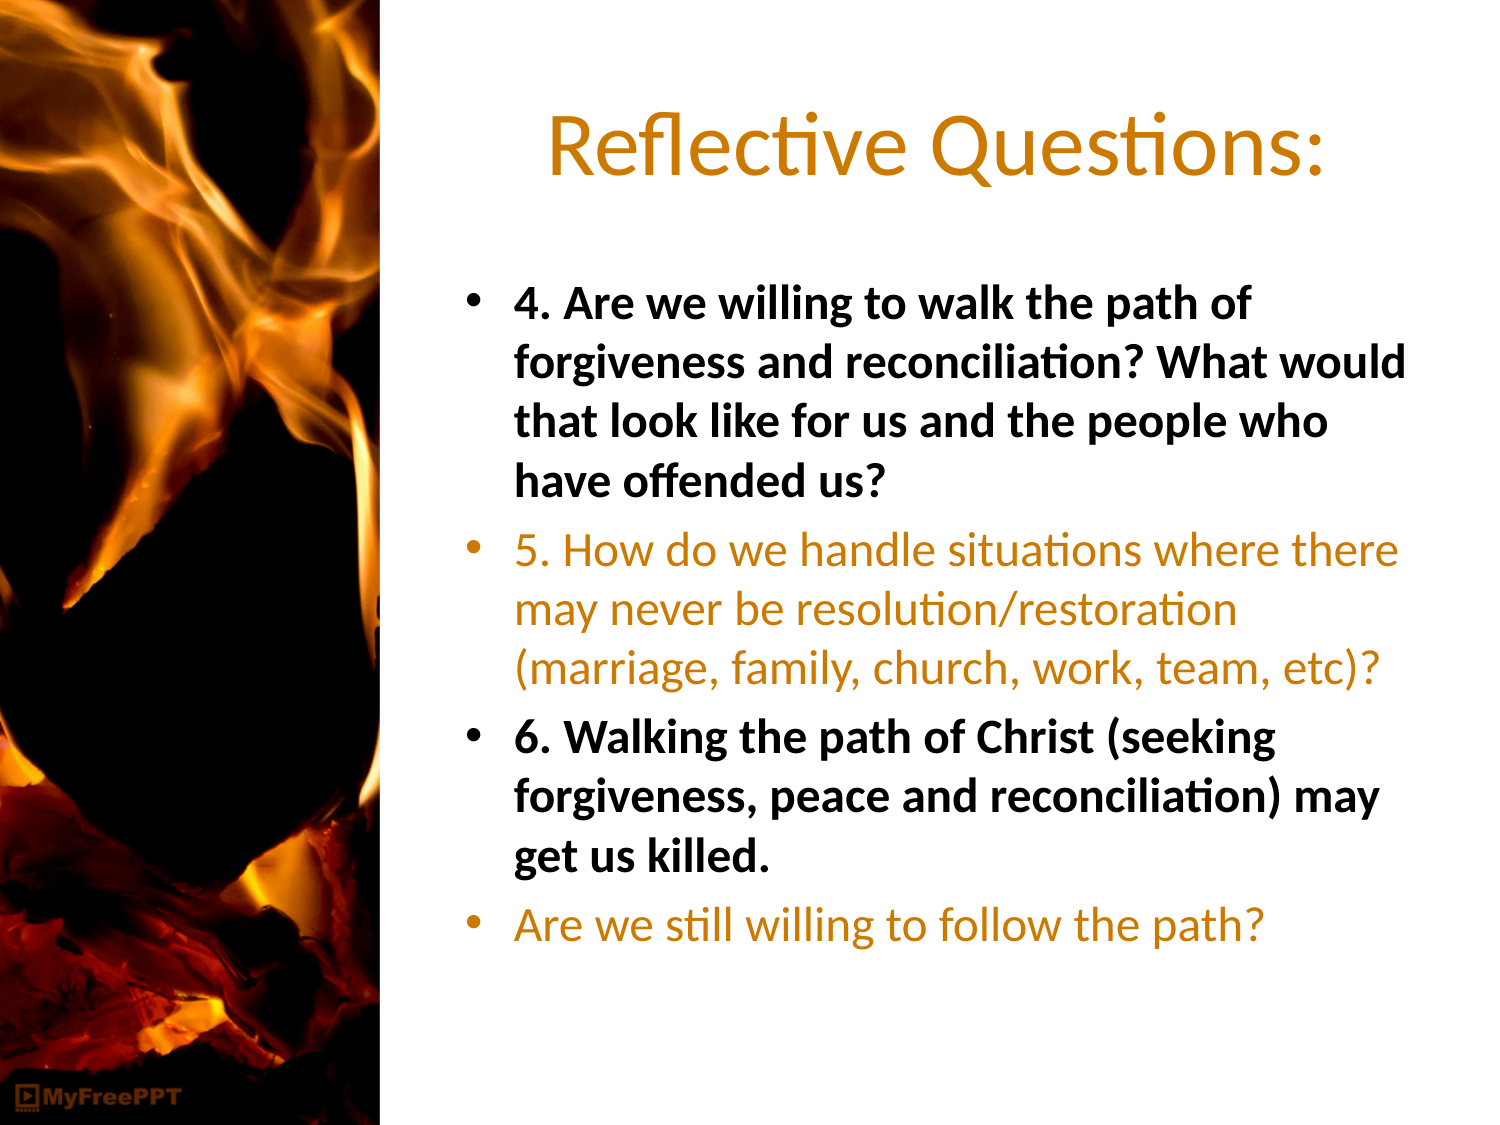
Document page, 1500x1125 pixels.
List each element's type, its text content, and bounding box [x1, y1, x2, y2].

list 4. Are we willing to walk the path of forgiveness and reconciliation? What would that look like for us and the people who have offended us? 5. How do we handle situations where there may never be resolution/restoration (marriage, family, church, work, team, etc)? 6. Walking the path of Christ (seeking forgiveness, peace and reconciliation) may get us killed. Are we still willing to follow the path? [450, 262, 1425, 1005]
picture [0, 0, 1500, 1125]
title Reflective Questions: [450, 45, 1425, 233]
